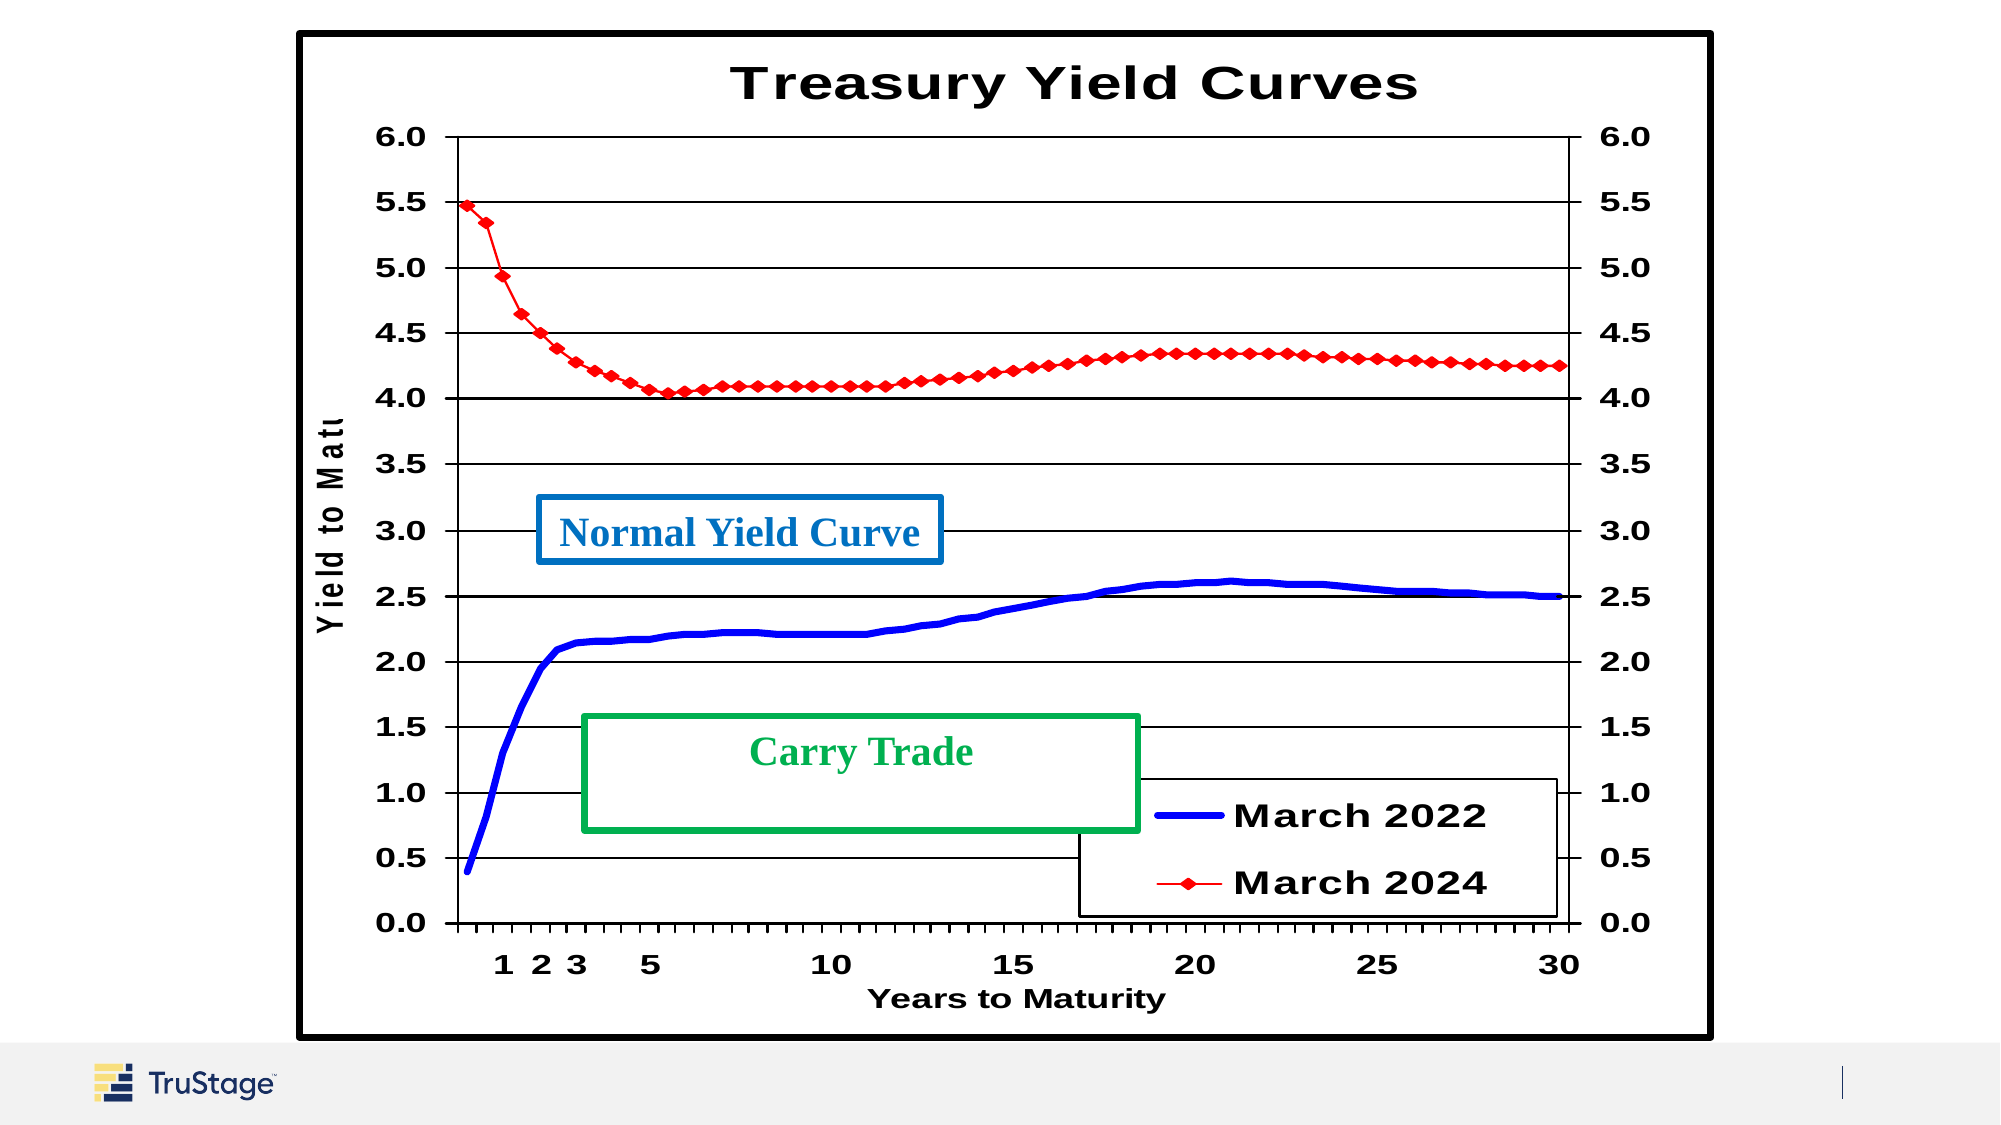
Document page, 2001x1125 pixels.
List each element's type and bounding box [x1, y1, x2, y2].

picture [72, 1041, 299, 1124]
text_box [287, 24, 1725, 1046]
